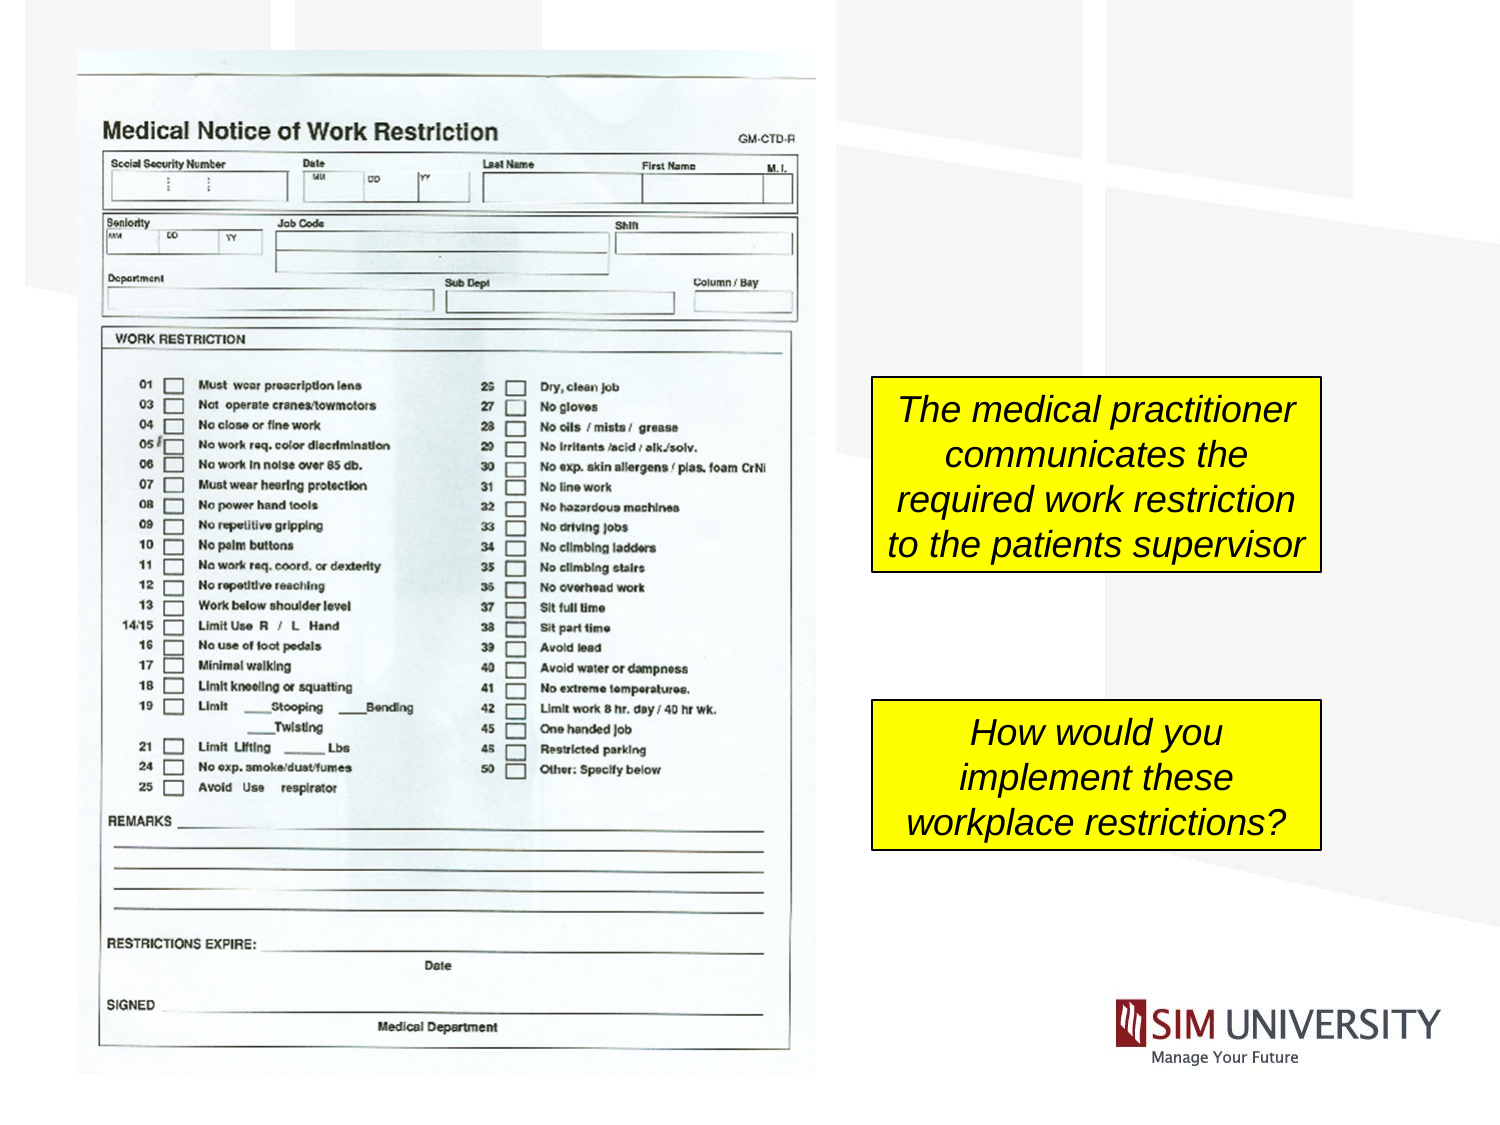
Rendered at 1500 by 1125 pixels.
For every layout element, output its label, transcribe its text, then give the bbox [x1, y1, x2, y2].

picture [0, 0, 1500, 1125]
text_box The medical practitioner communicates the required work restriction to the patients supervisor [872, 377, 1321, 573]
text_box How would you implement these workplace restrictions? [872, 700, 1321, 850]
